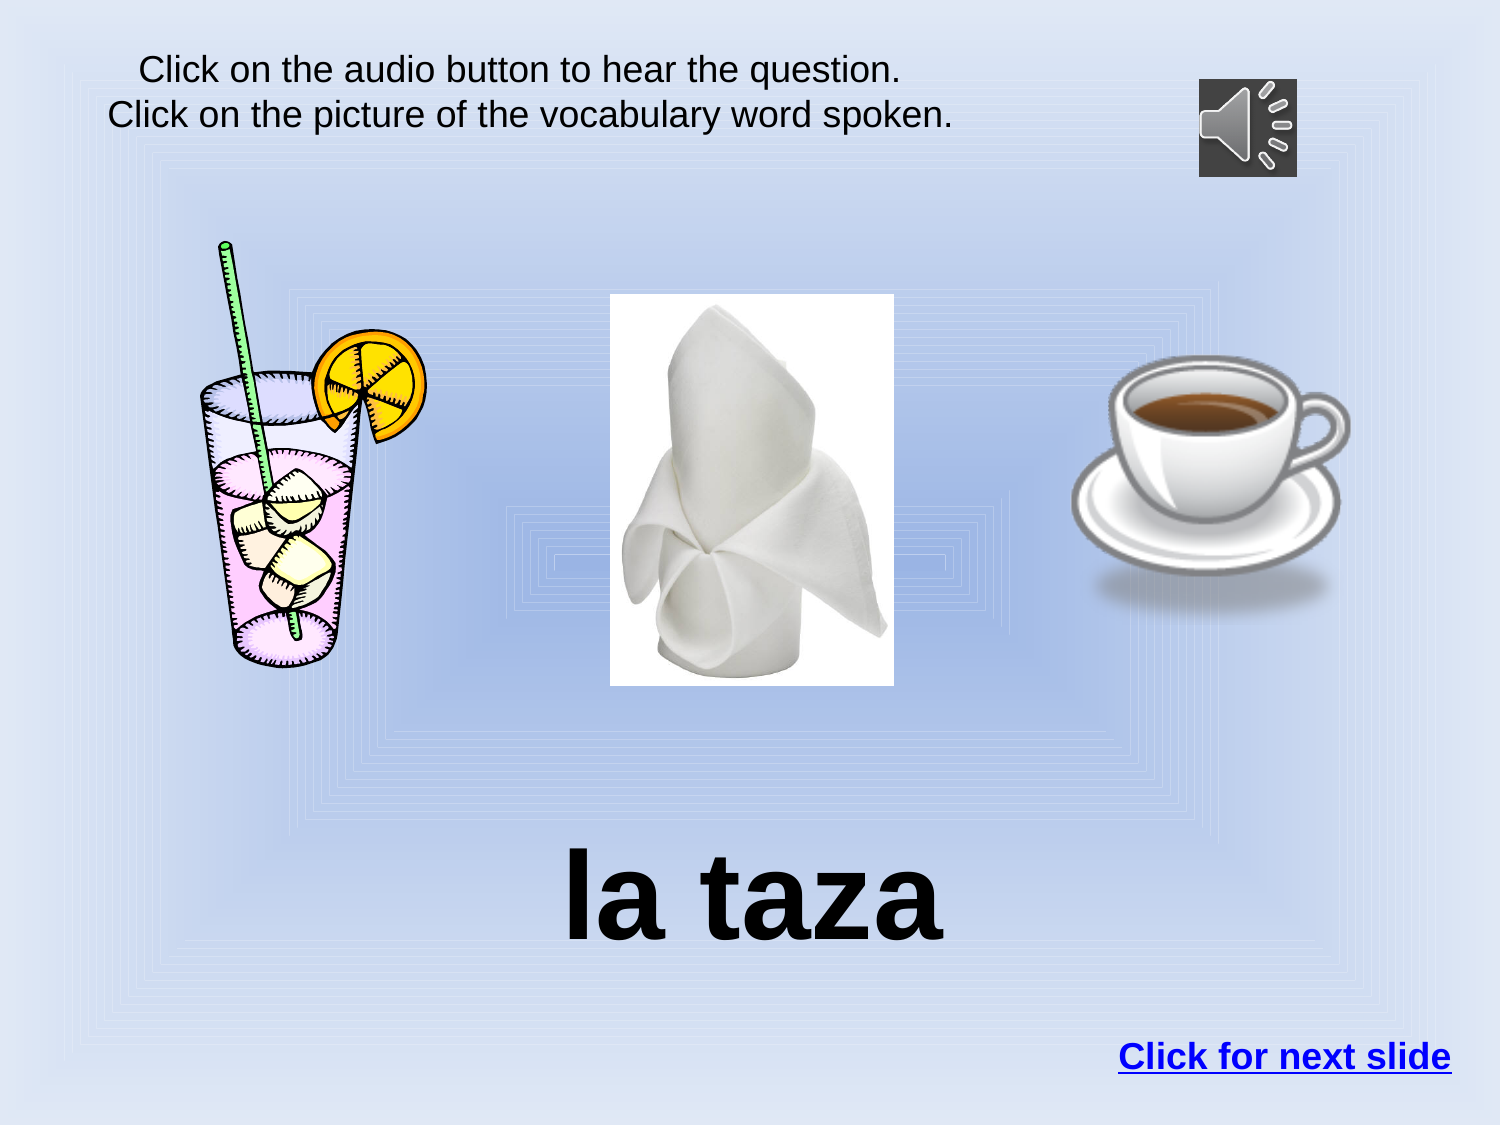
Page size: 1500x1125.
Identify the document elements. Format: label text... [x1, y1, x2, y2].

text_box la taza [295, 806, 1209, 972]
picture [1198, 77, 1299, 179]
picture [199, 237, 428, 670]
text_box Click on the audio button to hear the question. Click on the picture of the vocabulary word spoken. [92, 37, 969, 143]
picture [610, 294, 894, 687]
text_box Click for next slide [1103, 1024, 1467, 1085]
picture [1060, 324, 1362, 626]
